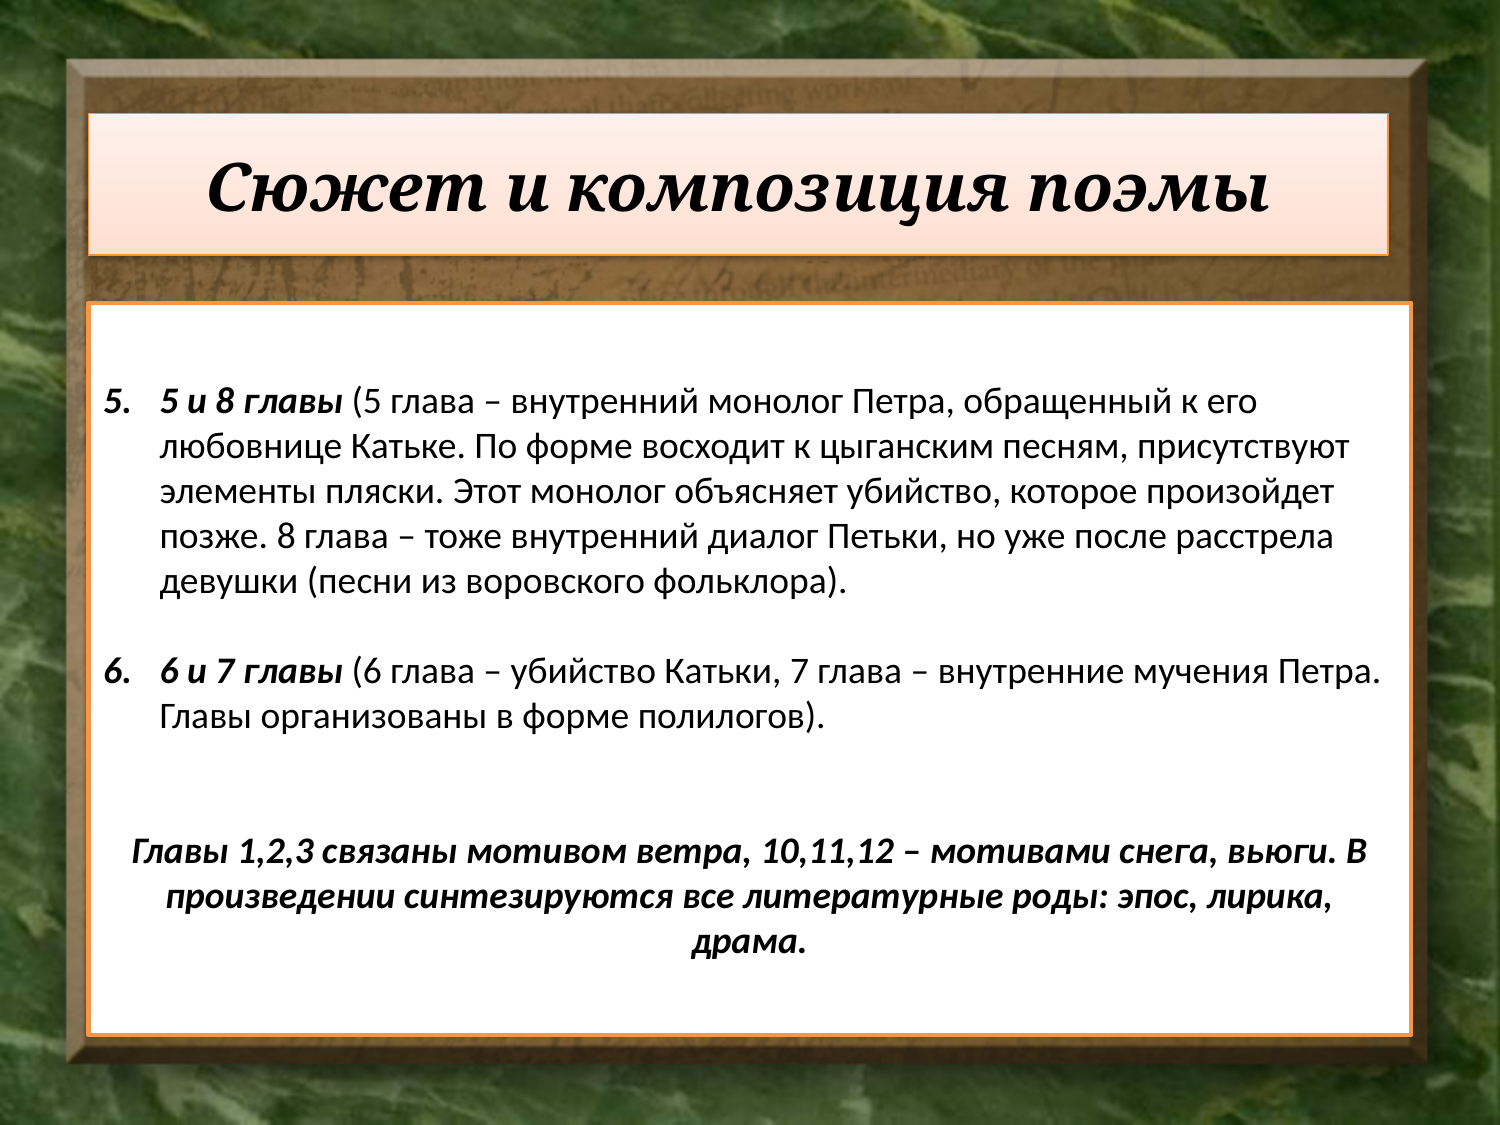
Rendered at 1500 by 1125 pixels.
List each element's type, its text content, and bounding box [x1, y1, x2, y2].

picture [0, 0, 1500, 1125]
text_box Сюжет и композиция поэмы [88, 113, 1389, 256]
text_box 5 и 8 главы (5 глава – внутренний монолог Петра, обращенный к его любовнице Катьке. По форме восходит к цыганским песням, присутствуют элементы пляски. Этот монолог объясняет убийство, которое произойдет позже. 8 глава – тоже внутренний диалог Петьки, но уже после расстрела девушки (песни из воровского фольклора). 6 и 7 главы (6 глава – убийство Катьки, 7 глава – внутренние мучения Петра. Главы организованы в форме полилогов). Главы 1,2,3 связаны мотивом ветра, 10,11,12 – мотивами снега, вьюги. В произведении синтезируются все литературные роды: эпос, лирика, драма. [86, 301, 1413, 1037]
